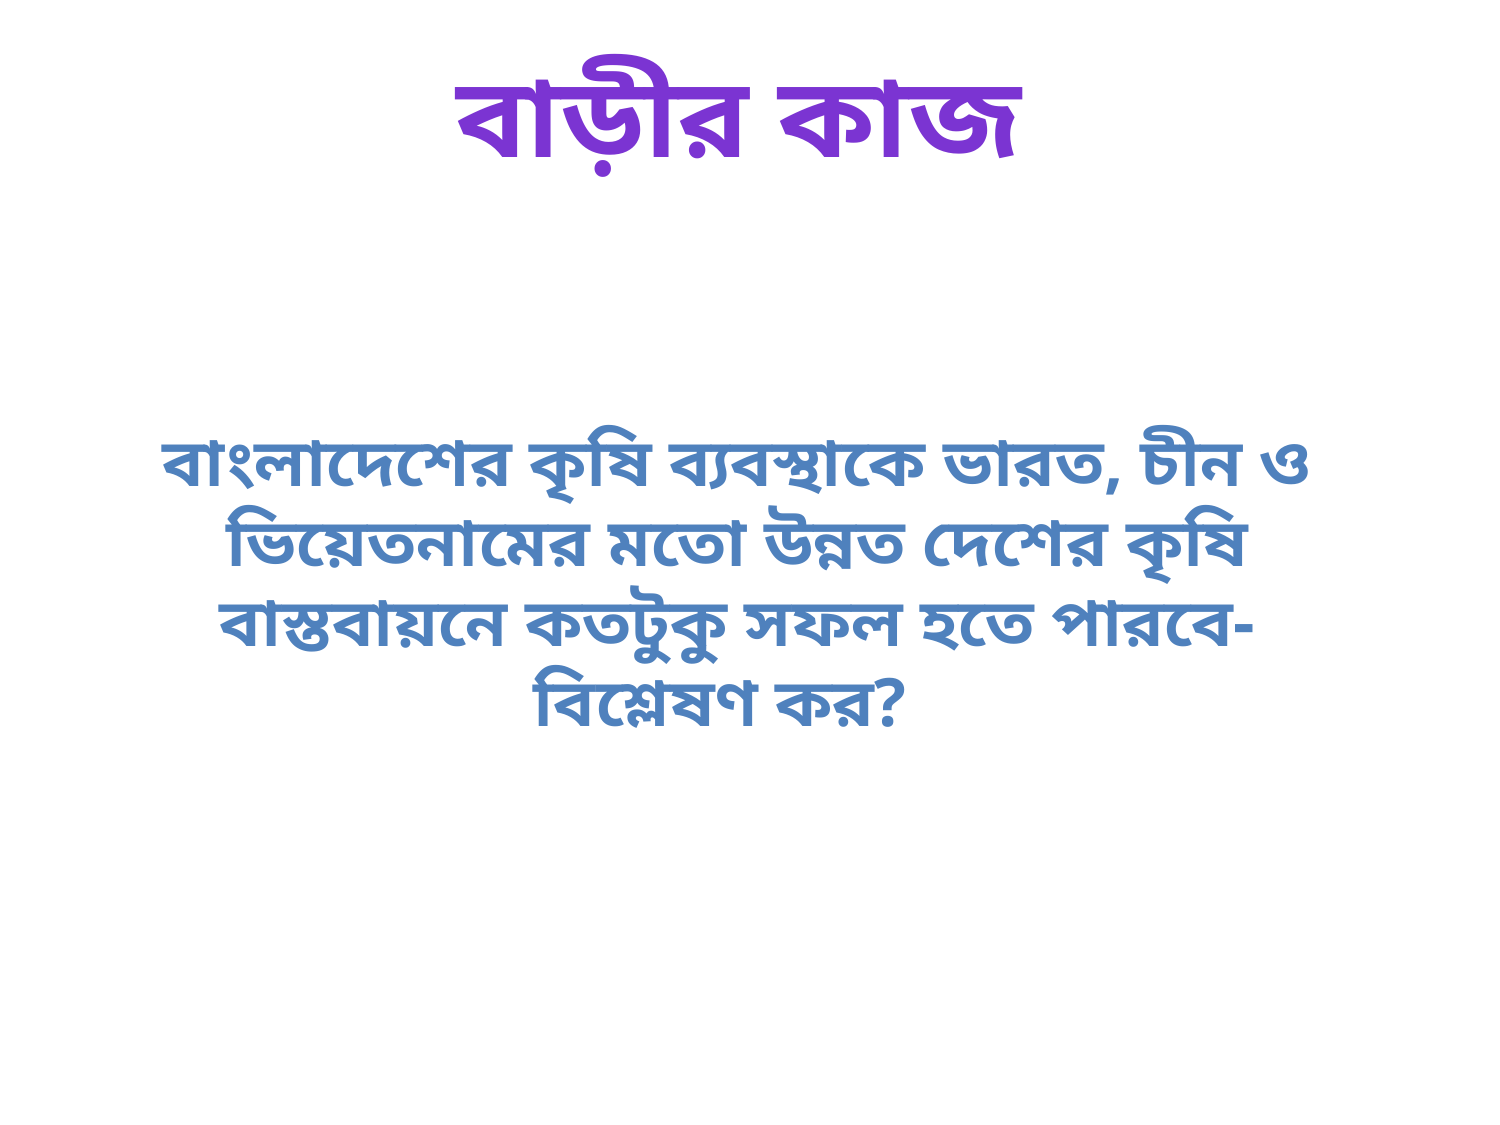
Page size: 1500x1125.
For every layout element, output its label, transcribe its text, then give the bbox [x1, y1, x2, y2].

text_box বাড়ীর কাজ [441, 37, 1037, 188]
text_box বাংলাদেশের কৃষি ব্যবস্থাকে ভারত, চীন ও ভিয়েতনামের মতো উন্নত দেশের কৃষি বাস্তবায়নে কতটুকু সফল হতে পারবে-বিশ্লেষণ কর? [99, 412, 1375, 748]
